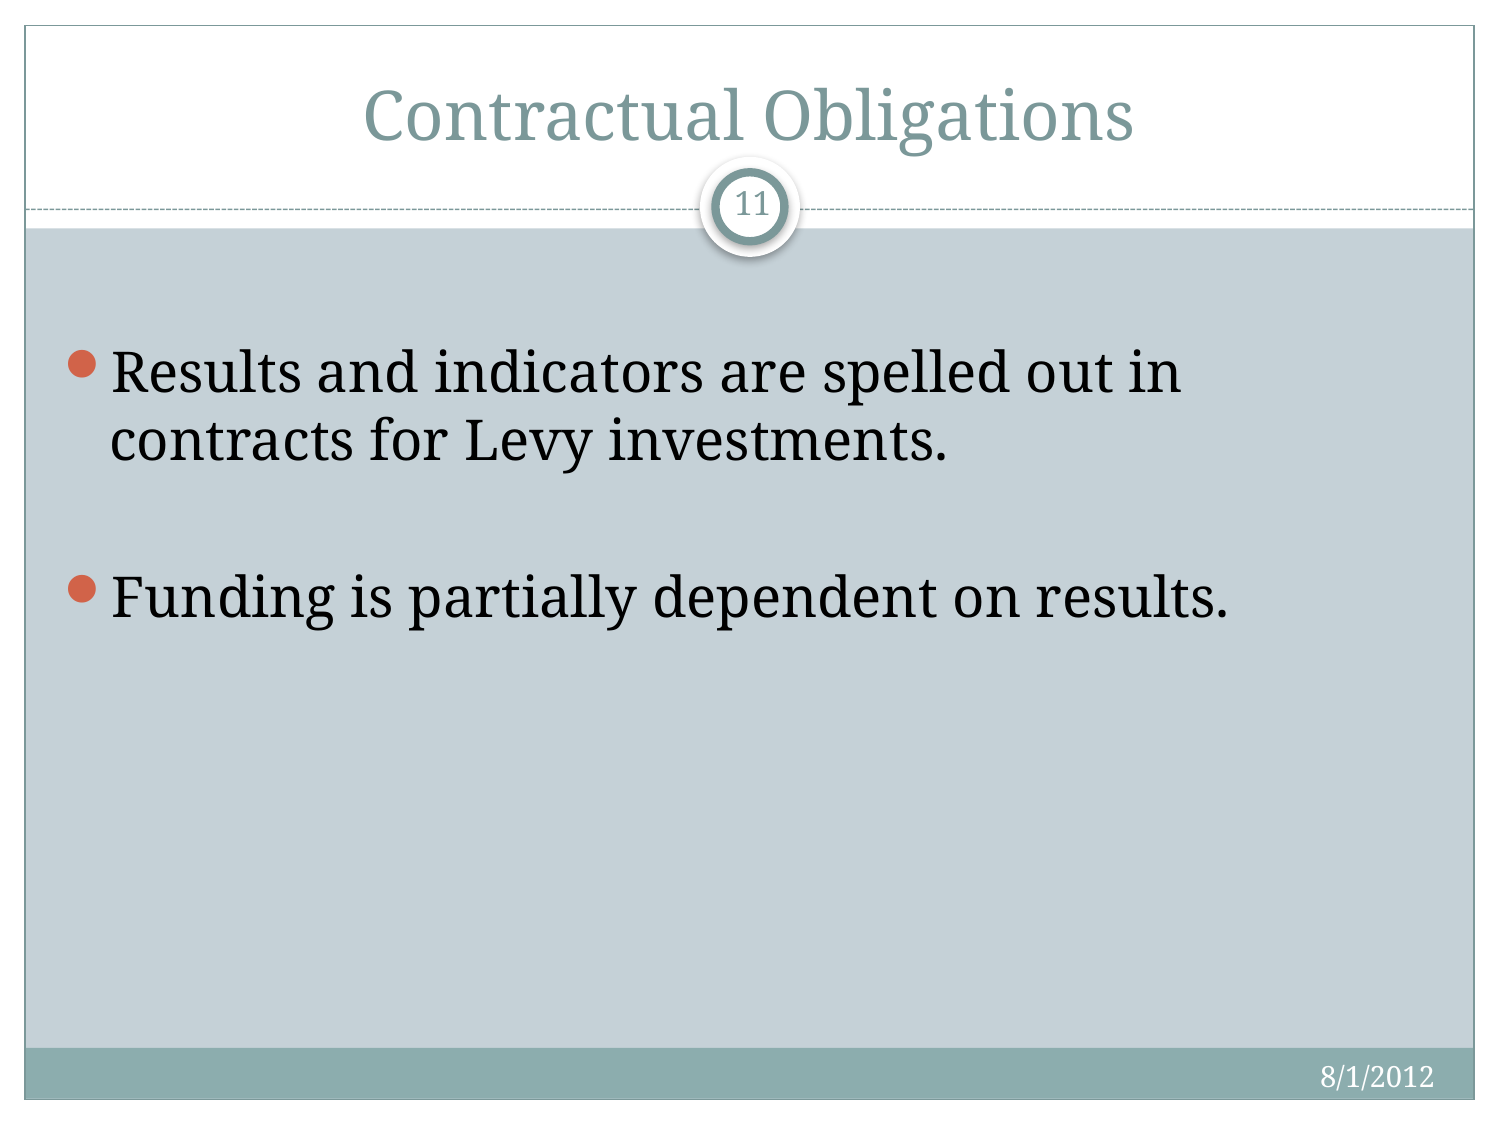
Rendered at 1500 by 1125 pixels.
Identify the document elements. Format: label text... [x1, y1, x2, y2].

slide_number 11 [715, 168, 791, 241]
title Contractual Obligations [49, 37, 1450, 162]
list Results and indicators are spelled out in contracts for Levy investments. Funding is partially dependent on results. [49, 250, 1445, 1001]
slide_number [950, 1050, 1450, 1111]
